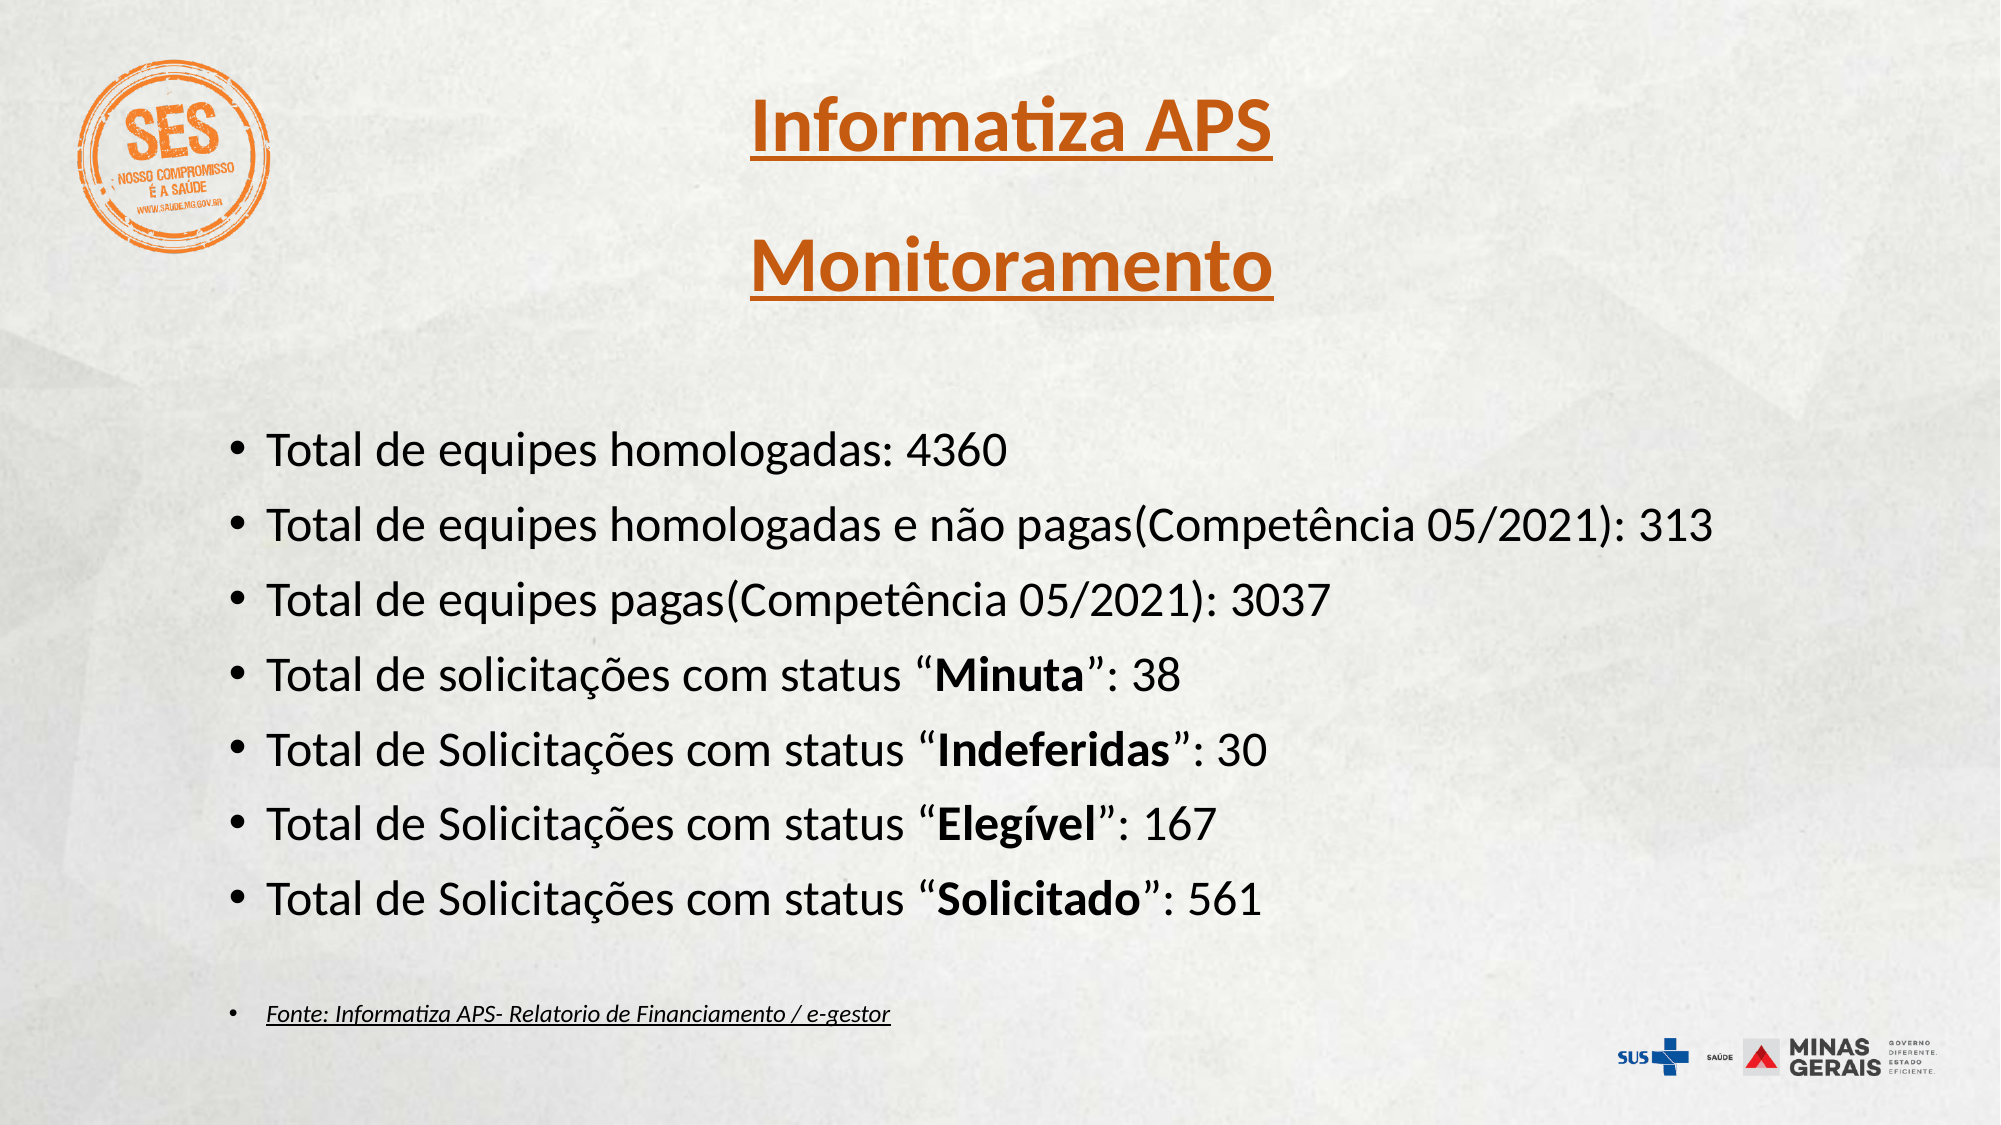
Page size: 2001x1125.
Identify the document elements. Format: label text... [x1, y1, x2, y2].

title [137, 59, 1863, 278]
picture [0, 0, 2000, 1125]
text_box Informatiza APS Monitoramento [511, 64, 1512, 315]
list Total de equipes homologadas: 4360 Total de equipes homologadas e não pagas(Competência 05/2021): 313 Total de equipes pagas(Competência 05/2021): 3037 Total de solicitações com status “Minuta”: 38 Total de Solicitações com status “Indeferidas”: 30 Total de Solicitações com status “Elegível”: 167 Total de Solicitações com status “Solicitado”: 561 Fonte: Informatiza APS- Relatorio de Financiamento / e-gestor [213, 335, 1857, 994]
